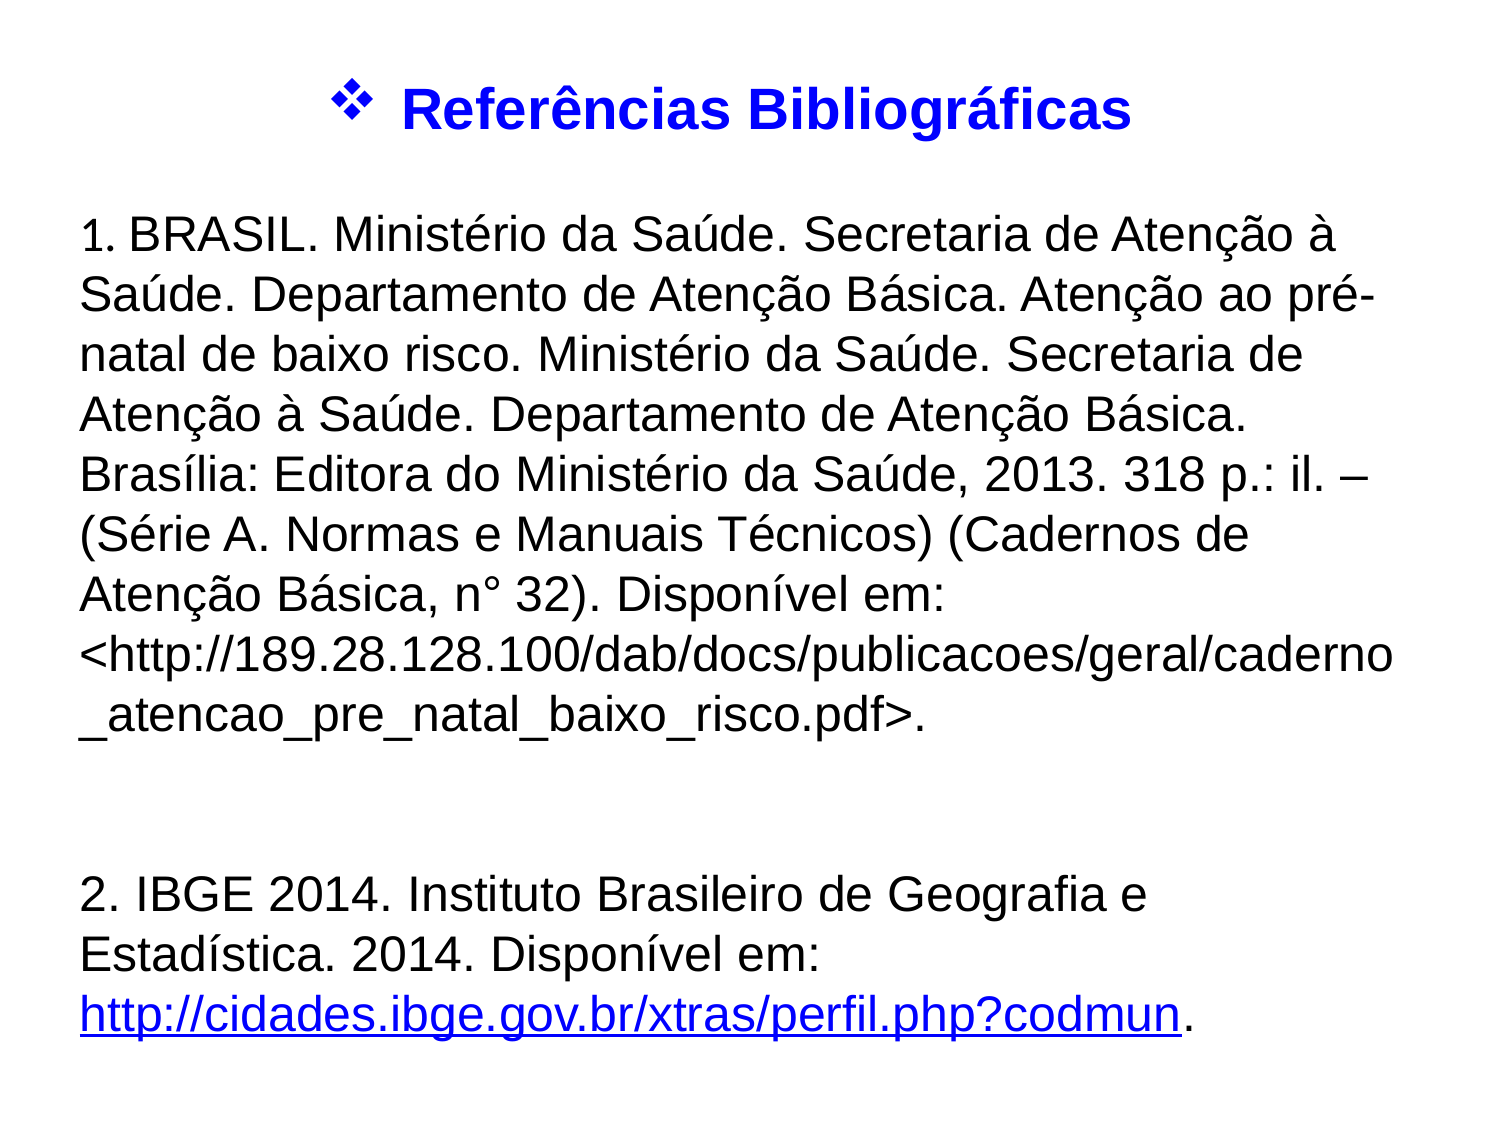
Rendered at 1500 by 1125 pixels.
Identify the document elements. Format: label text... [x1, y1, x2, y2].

text_box Referências Bibliográficas 1. BRASIL. Ministério da Saúde. Secretaria de Atenção à Saúde. Departamento de Atenção Básica. Atenção ao pré-natal de baixo risco. Ministério da Saúde. Secretaria de Atenção à Saúde. Departamento de Atenção Básica. Brasília: Editora do Ministério da Saúde, 2013. 318 p.: il. – (Série A. Normas e Manuais Técnicos) (Cadernos de Atenção Básica, n° 32). Disponível em: <http://189.28.128.100/dab/docs/publicacoes/geral/caderno_atencao_pre_natal_baixo_risco.pdf>. 2. IBGE 2014. Instituto Brasileiro de Geografia e Estadística. 2014. Disponível em: http://cidades.ibge.gov.br/xtras/perfil.php?codmun. [64, 19, 1412, 1109]
